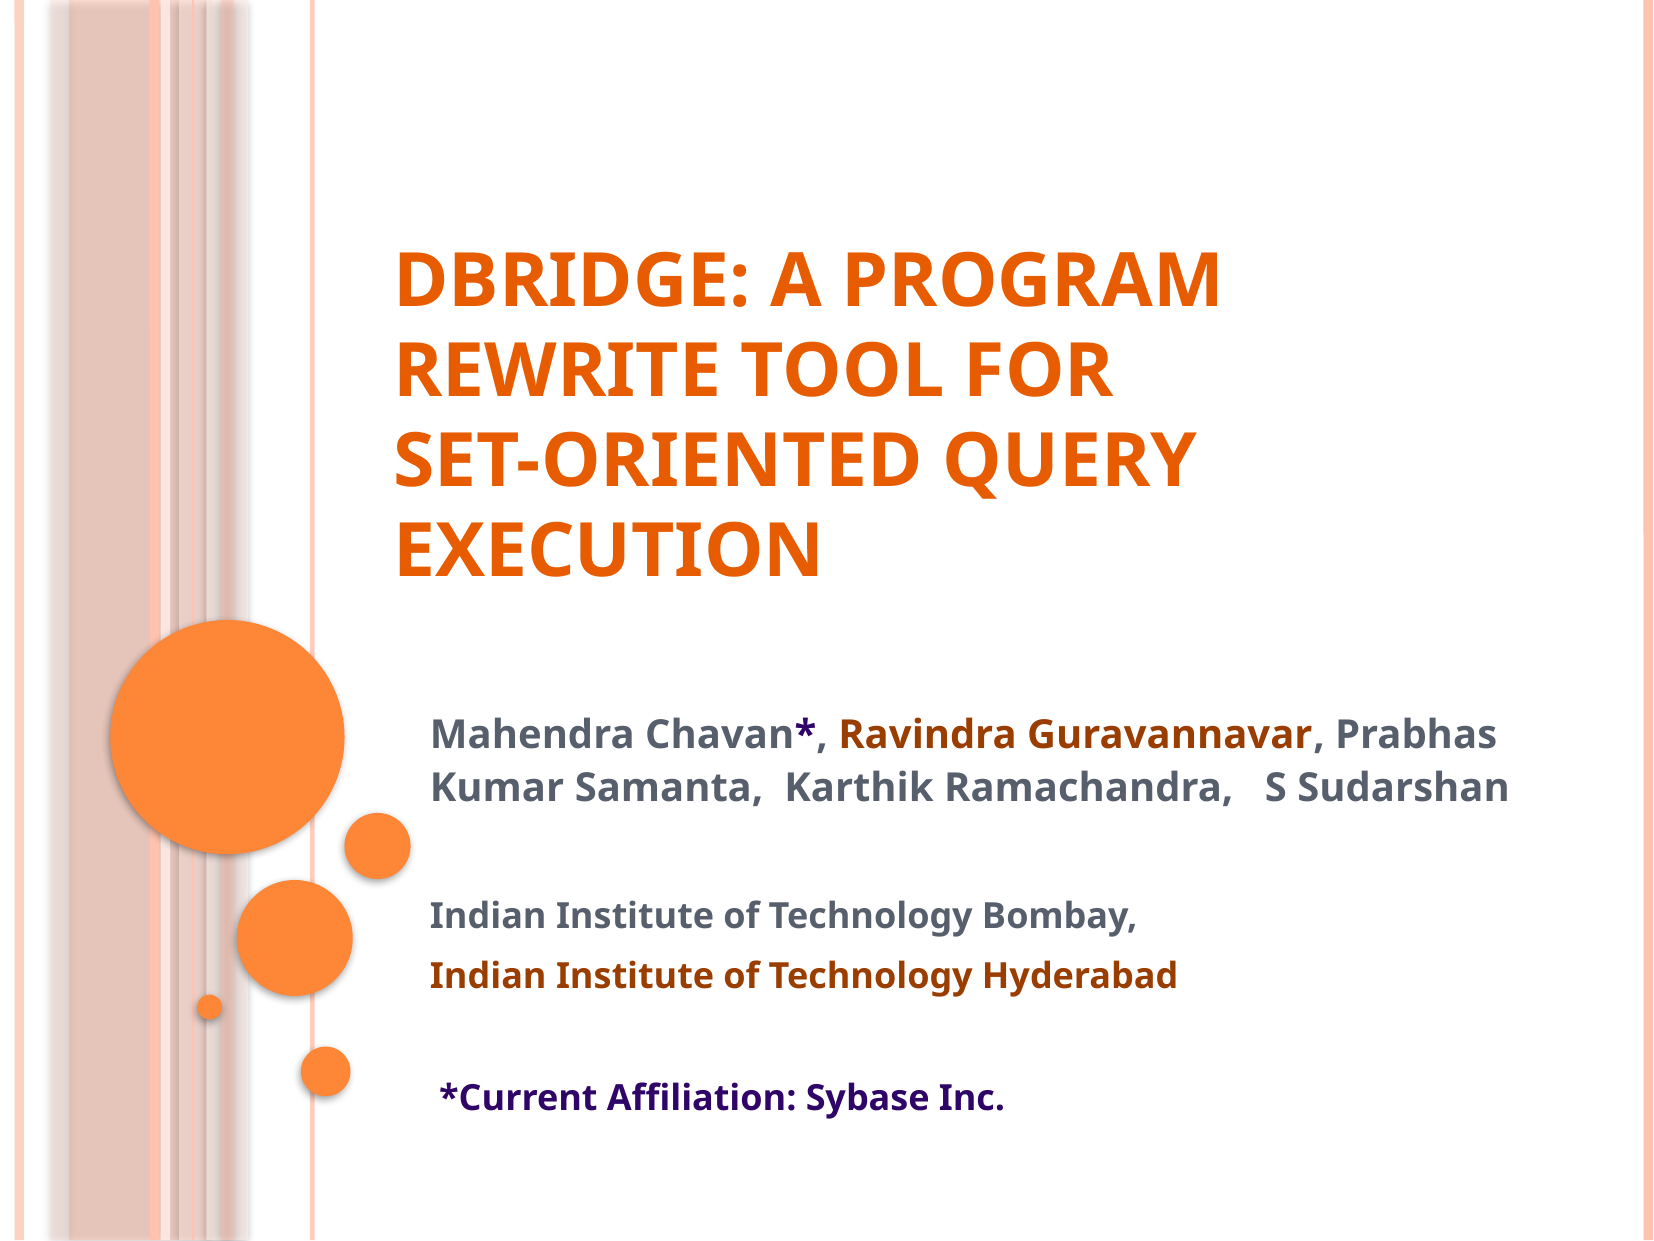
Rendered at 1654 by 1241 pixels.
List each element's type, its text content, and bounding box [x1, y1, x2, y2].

subtitle Mahendra Chavan*, Ravindra Guravannavar, Prabhas Kumar Samanta, Karthik Ramachandra, S Sudarshan Indian Institute of Technology Bombay, Indian Institute of Technology Hyderabad *Current Affiliation: Sybase Inc. [413, 695, 1530, 1146]
title DBridge: A program rewrite tool for set-oriented query execution [376, 257, 1565, 601]
